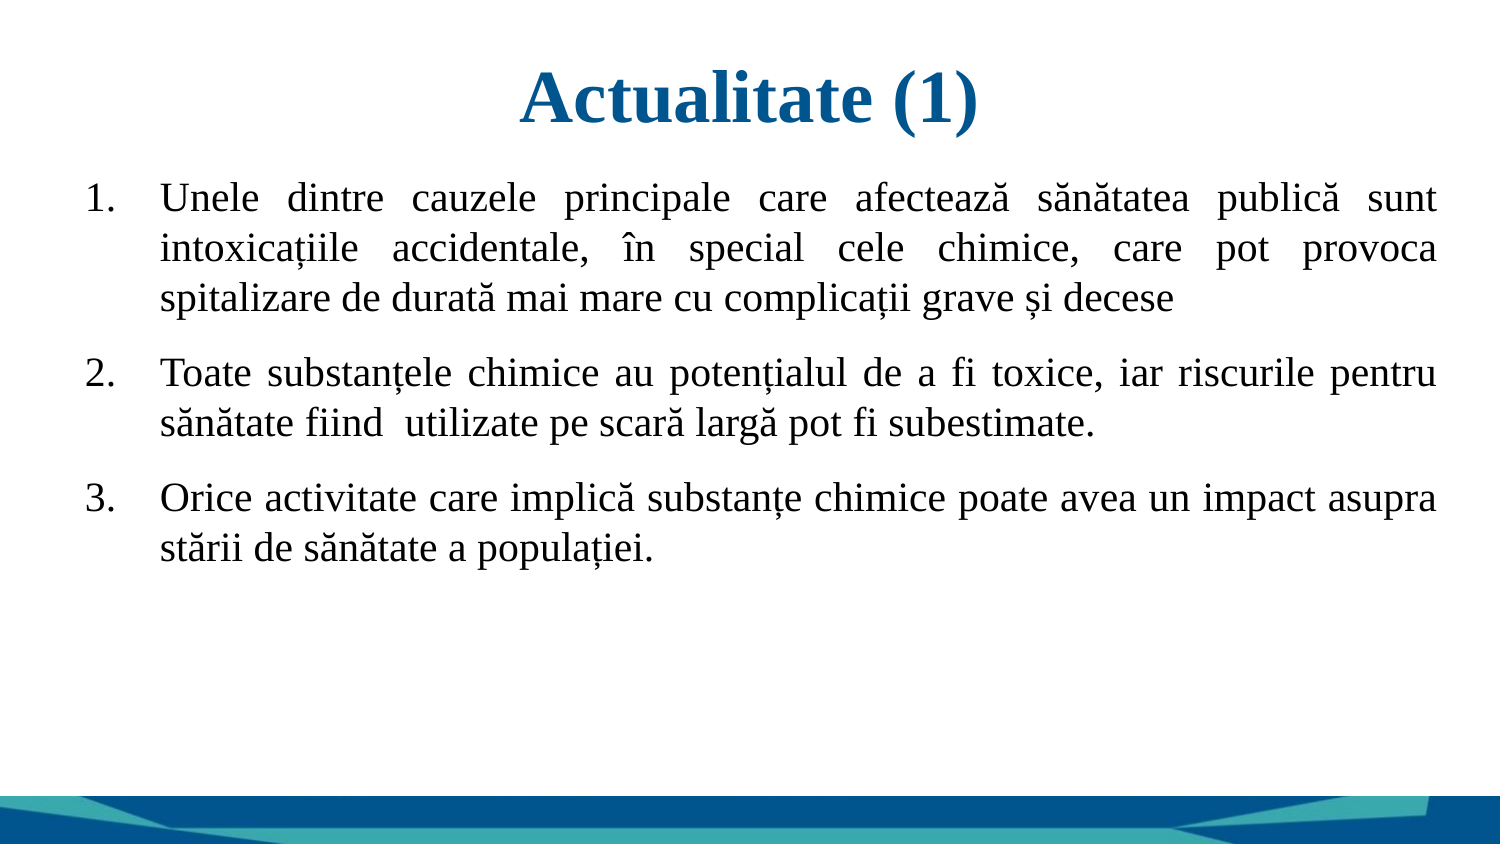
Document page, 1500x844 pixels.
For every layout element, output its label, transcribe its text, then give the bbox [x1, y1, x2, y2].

text_box Unele dintre cauzele principale care afectează sănătatea publică sunt intoxicațiile accidentale, în special cele chimice, care pot provoca spitalizare de durată mai mare cu complicații grave și decese Toate substanțele chimice au potențialul de a fi toxice, iar riscurile pentru sănătate fiind utilizate pe scară largă pot fi subestimate. Orice activitate care implică substanțe chimice poate avea un impact asupra stării de sănătate a populației. [70, 161, 1454, 577]
title Actualitate (1) [75, 33, 1425, 153]
picture [0, 796, 1230, 844]
picture [91, 796, 1500, 844]
